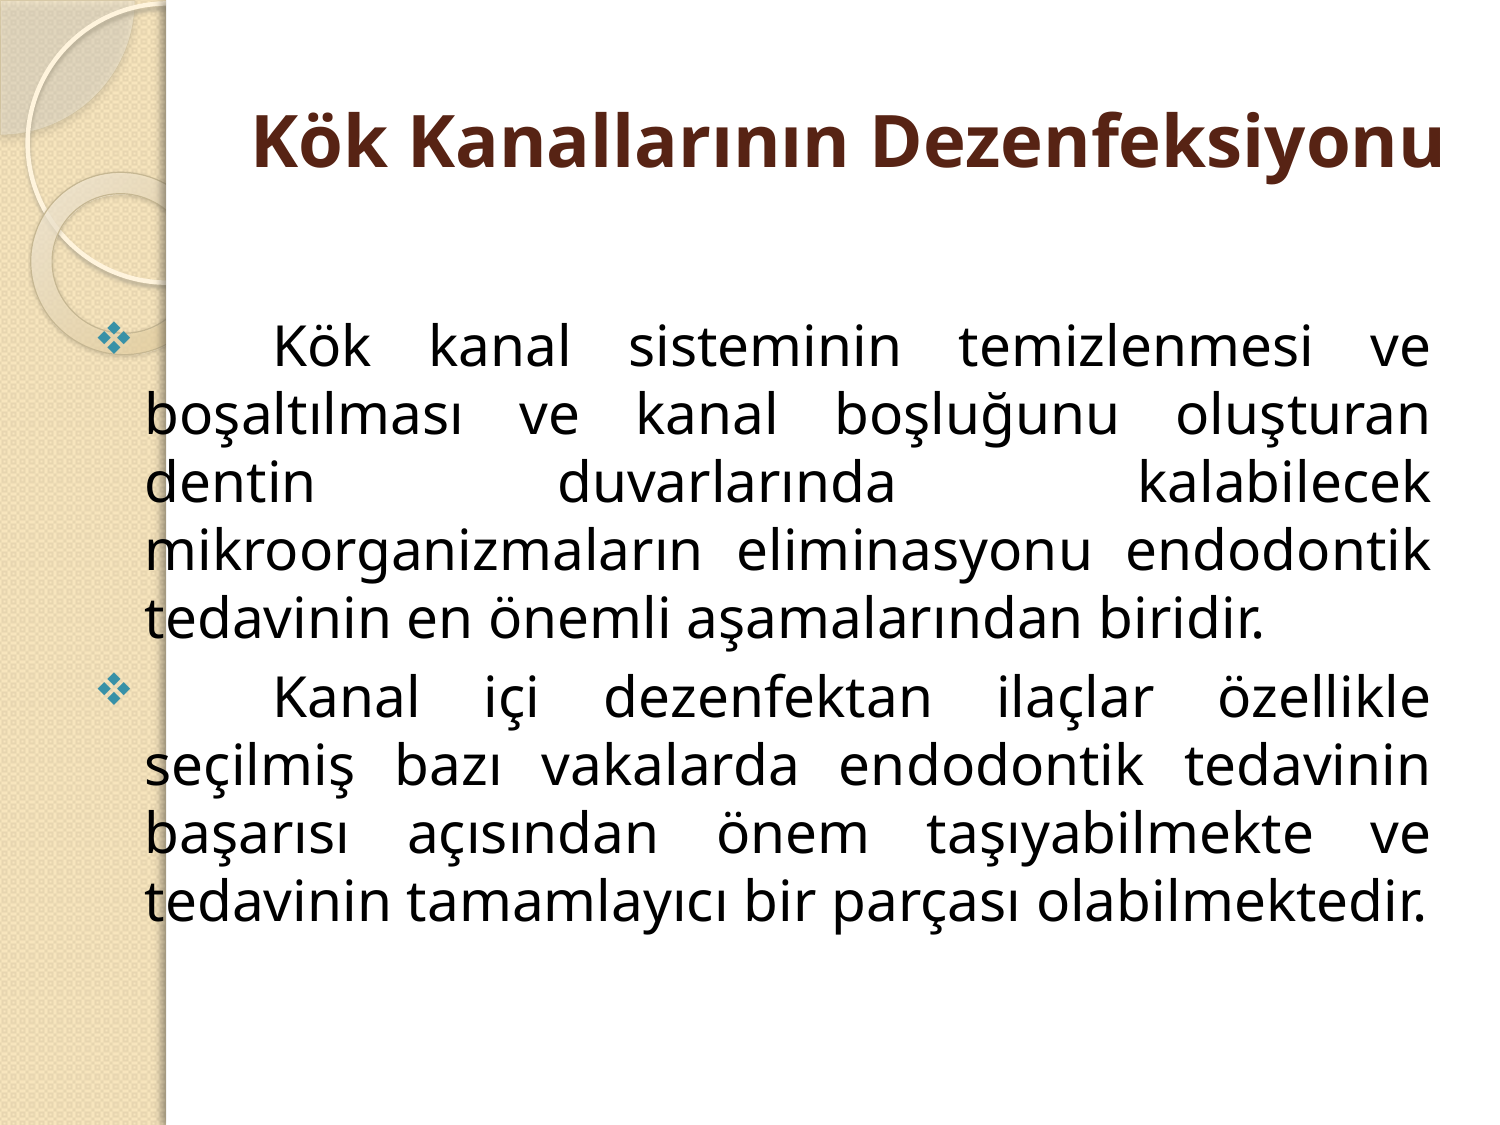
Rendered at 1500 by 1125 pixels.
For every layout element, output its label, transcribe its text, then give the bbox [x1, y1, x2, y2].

title Kök Kanallarının Dezenfeksiyonu [235, 45, 1466, 233]
list Kök kanal sisteminin temizlenmesi ve boşaltılması ve kanal boşluğunu oluşturan dentin duvarlarında kalabilecek mikroorganizmaların eliminasyonu endodontik tedavinin en önemli aşamalarından biridir. Kanal içi dezenfektan ilaçlar özellikle seçilmiş bazı vakalarda endodontik tedavinin başarısı açısından önem taşıyabilmekte ve tedavinin tamamlayıcı bir parçası olabilmektedir. [75, 302, 1447, 953]
